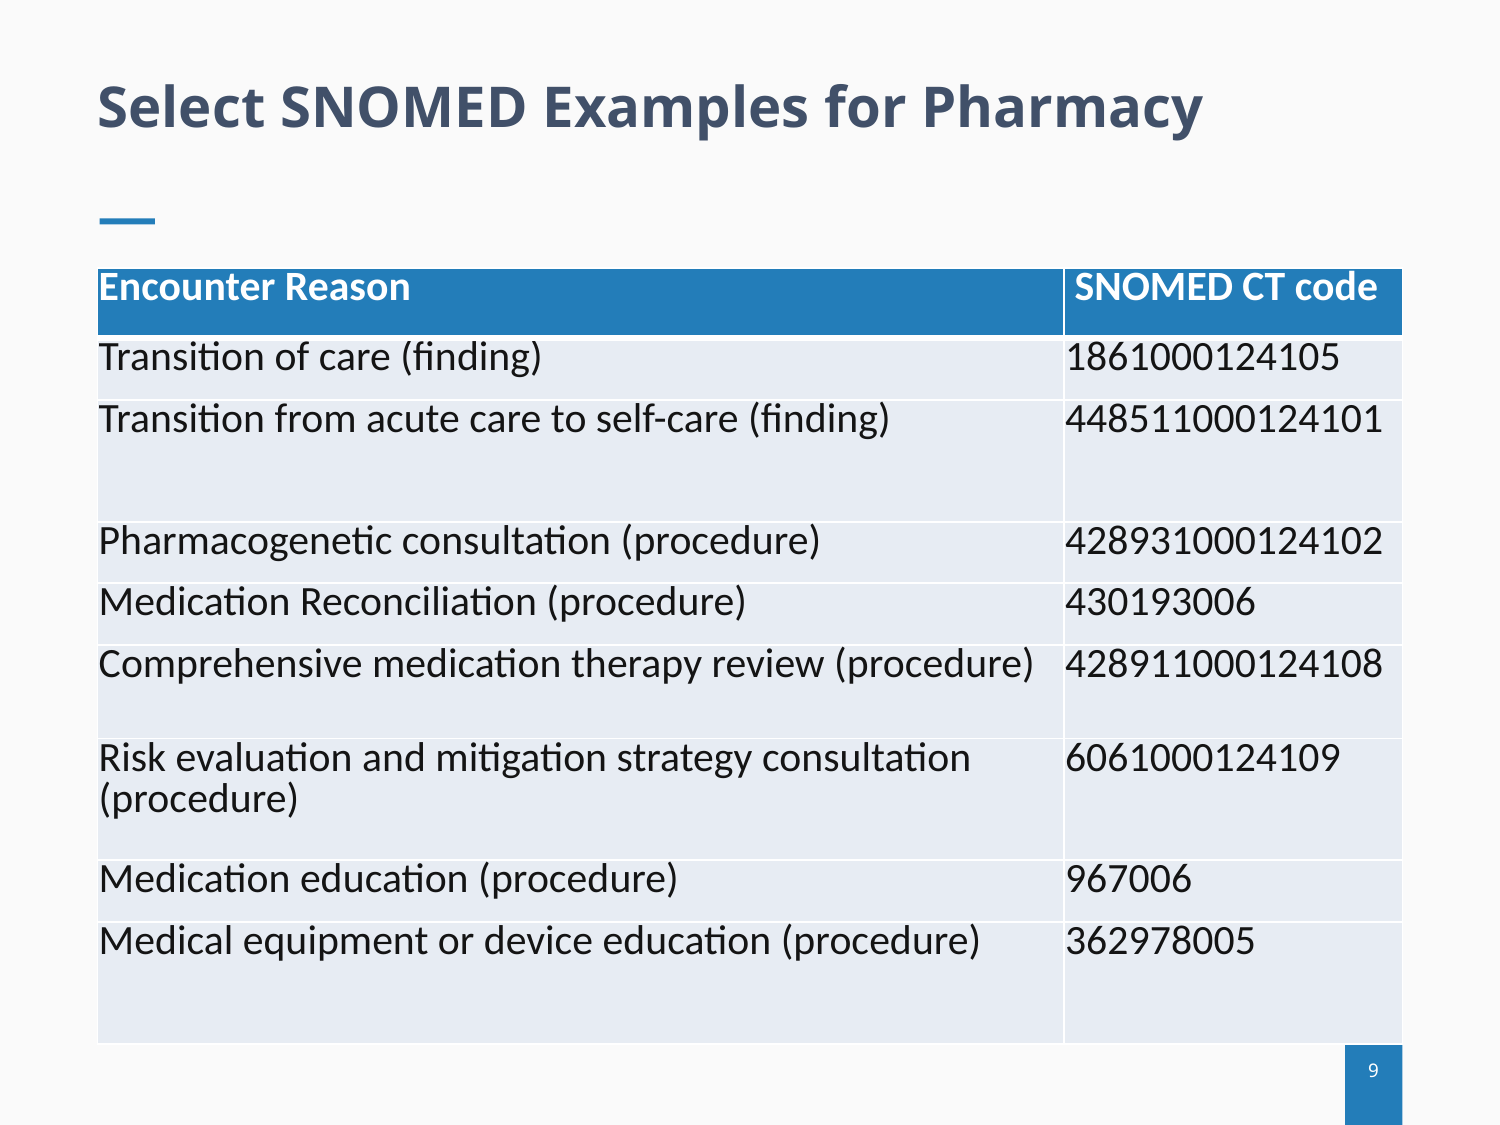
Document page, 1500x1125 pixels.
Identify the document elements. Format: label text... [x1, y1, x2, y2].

table_cell Transition of care (finding) [98, 341, 1063, 399]
table_cell Pharmacogenetic consultation (procedure) [98, 523, 1063, 582]
table_cell Comprehensive medication therapy review (procedure) [98, 646, 1063, 738]
table_cell 1861000124105 [1065, 341, 1402, 399]
list Select SNOMED Examples for Pharmacy [97, 78, 1403, 159]
table_cell Medication Reconciliation (procedure) [98, 584, 1063, 644]
table_cell Transition from acute care to self-care (finding) [98, 401, 1063, 521]
table_cell Medical equipment or device education (procedure) [98, 923, 1063, 1043]
table_cell 967006 [1065, 861, 1402, 921]
table_cell 448511000124101 [1065, 401, 1402, 521]
table_cell Risk evaluation and mitigation strategy consultation (procedure) [98, 739, 1063, 859]
table_header SNOMED CT code [1065, 269, 1402, 335]
table_cell Medication education (procedure) [98, 861, 1063, 921]
table_cell 362978005 [1065, 923, 1402, 1043]
table_cell 430193006 [1065, 584, 1402, 644]
table_cell 428931000124102 [1065, 523, 1402, 582]
table_cell 428911000124108 [1065, 646, 1402, 738]
table_header Encounter Reason [98, 269, 1063, 335]
table_cell 6061000124109 [1065, 739, 1402, 859]
